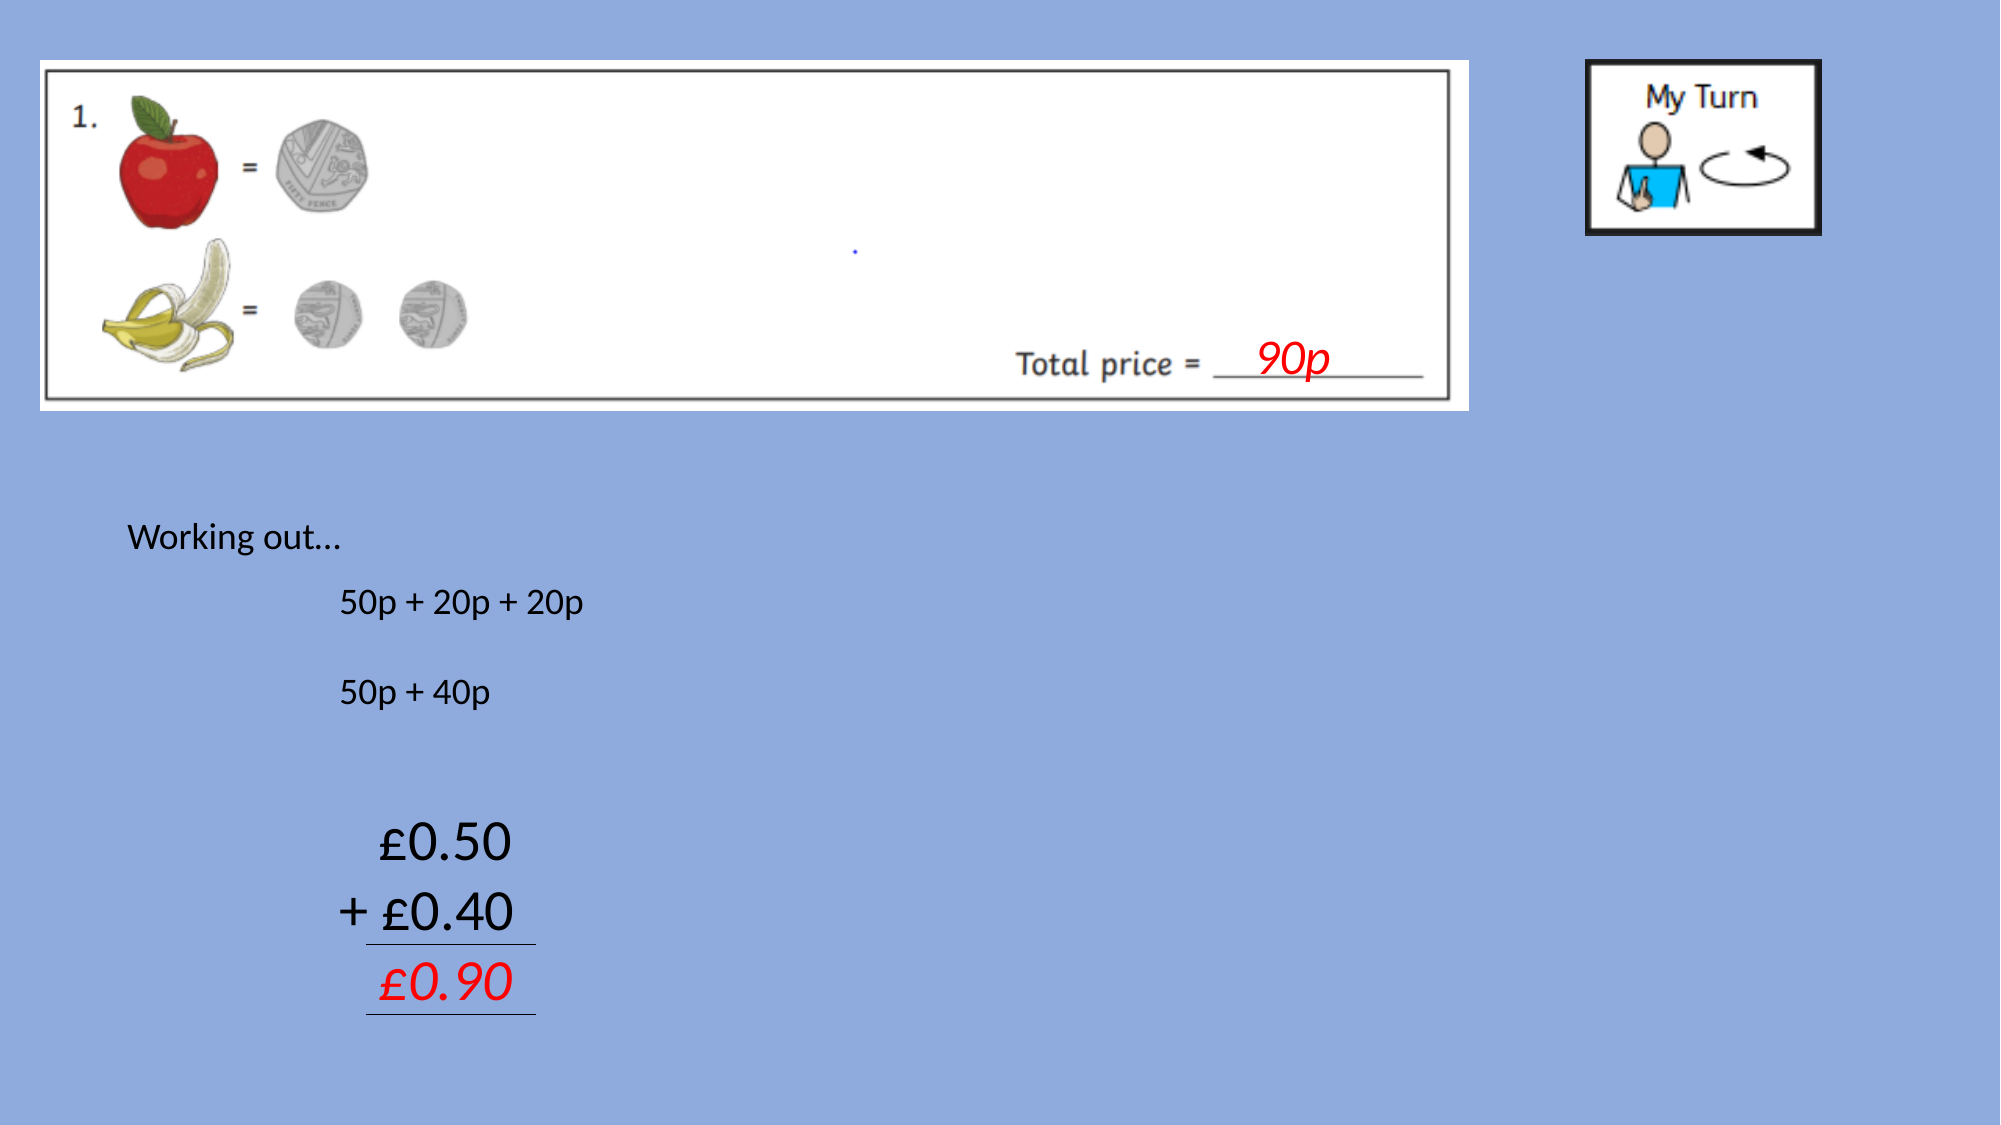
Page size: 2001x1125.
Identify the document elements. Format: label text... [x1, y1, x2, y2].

text_box Working out… [112, 504, 357, 564]
picture [1585, 59, 1823, 236]
picture [40, 60, 1469, 411]
text_box 50p + 20p + 20p 50p + 40p £0.50 + £0.40 £0.90 [324, 570, 599, 1020]
